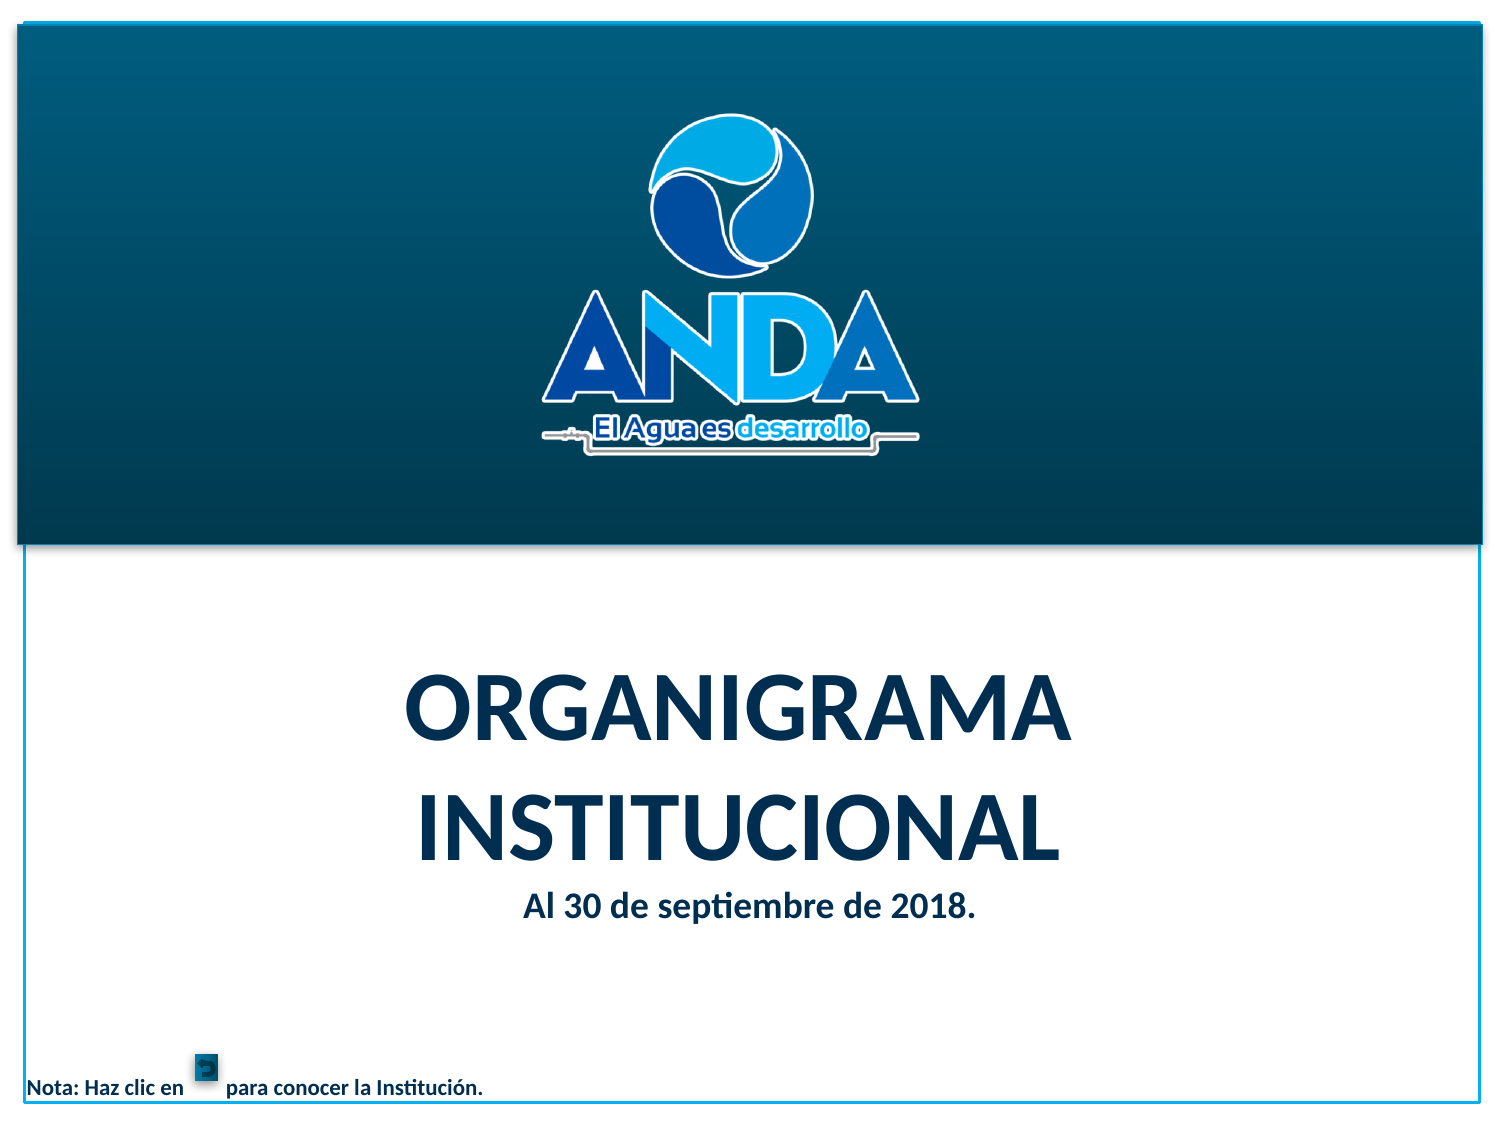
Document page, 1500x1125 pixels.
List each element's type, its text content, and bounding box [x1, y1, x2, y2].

picture [542, 290, 919, 405]
picture [542, 415, 919, 456]
text_box ORGANIGRAMA INSTITUCIONAL Al 30 de septiembre de 2018. Nota: Haz clic en para conocer la Institución. [11, 633, 1489, 1108]
picture [649, 114, 813, 278]
text_box [17, 24, 1483, 545]
text_box [194, 1054, 219, 1082]
